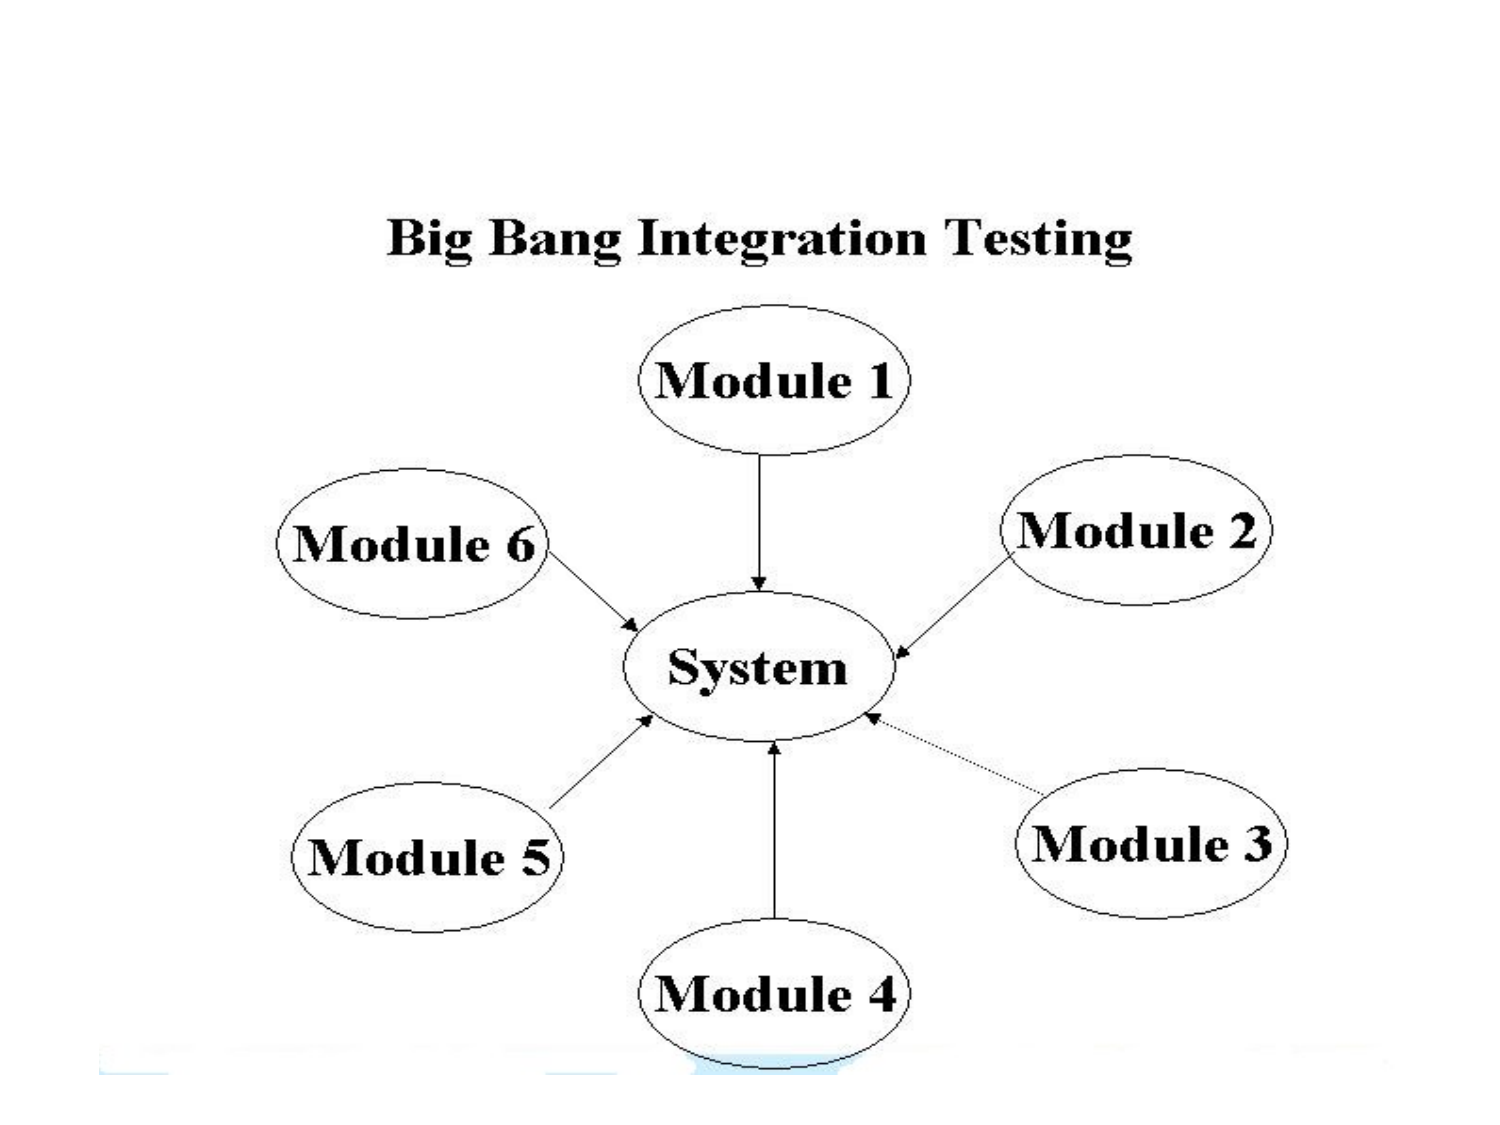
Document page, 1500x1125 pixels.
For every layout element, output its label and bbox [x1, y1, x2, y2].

picture [99, 199, 1401, 1076]
